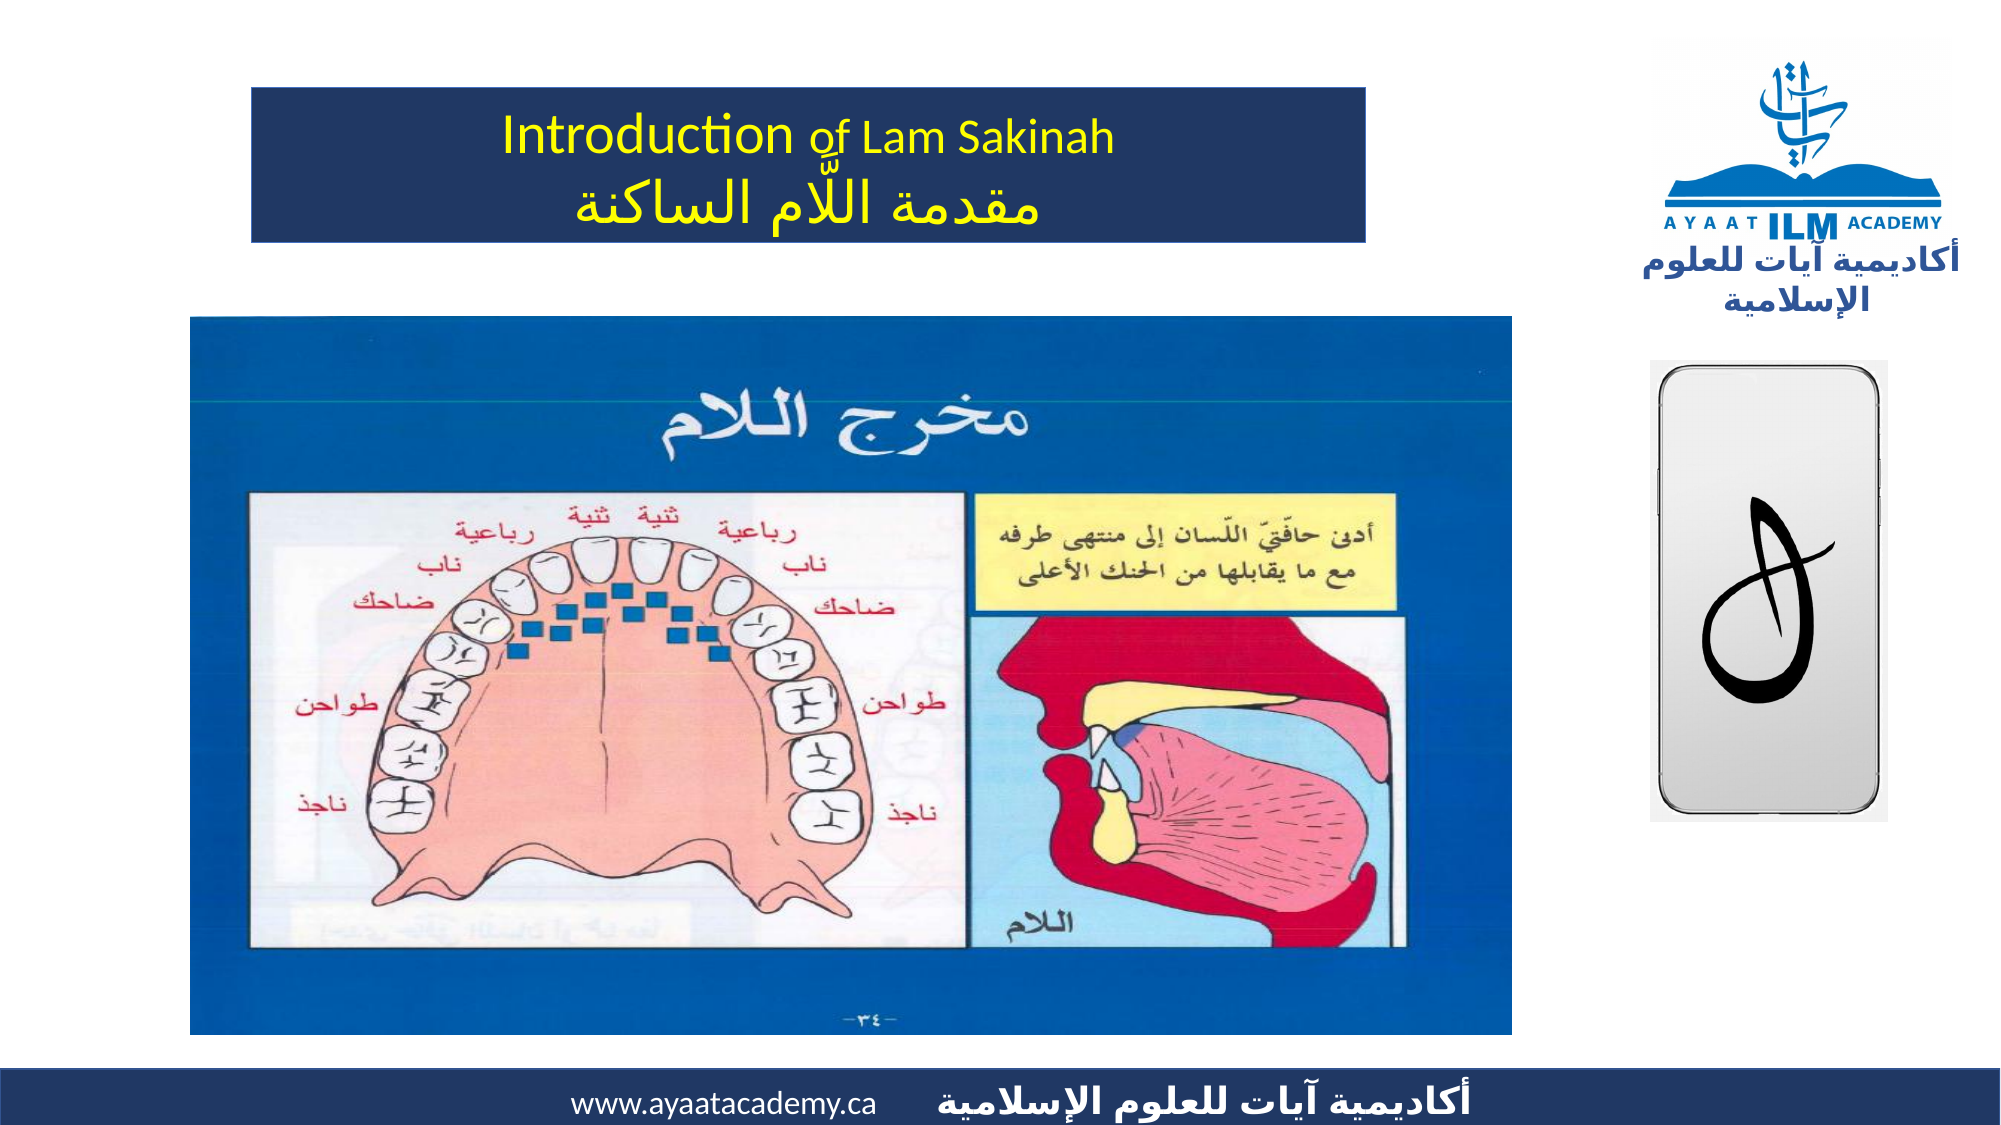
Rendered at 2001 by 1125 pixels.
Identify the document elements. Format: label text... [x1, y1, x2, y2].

picture [1649, 360, 1888, 822]
text_box Introduction of Lam Sakinah مقدمة اللَّام الساكنة [251, 87, 1366, 243]
picture [190, 316, 1512, 1035]
picture [1651, 37, 1952, 257]
